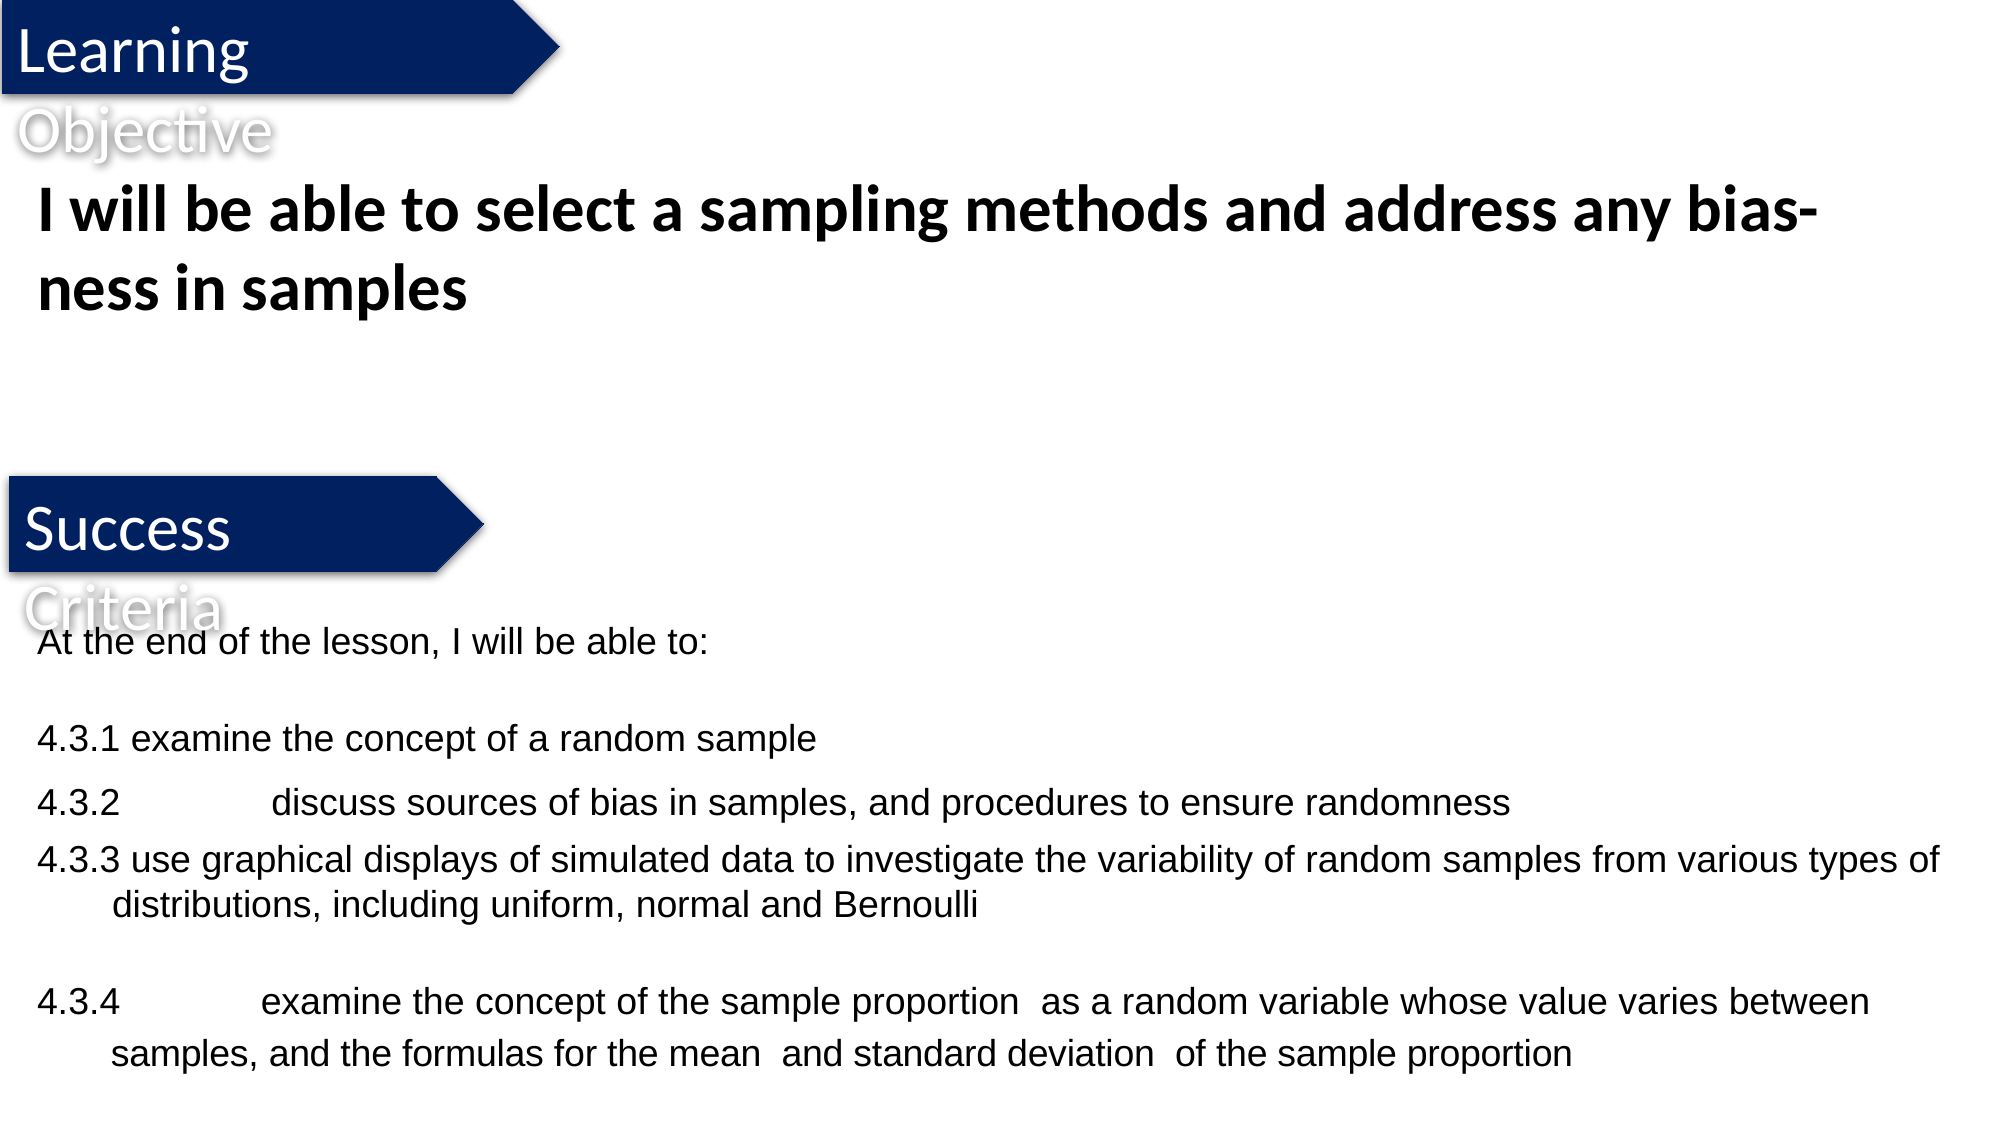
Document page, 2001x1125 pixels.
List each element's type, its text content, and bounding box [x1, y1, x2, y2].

text_box I will be able to select a sampling methods and address any bias-ness in samples [22, 156, 1938, 332]
text_box Learning Objective [2, 0, 560, 94]
text_box Success Criteria [9, 476, 484, 572]
